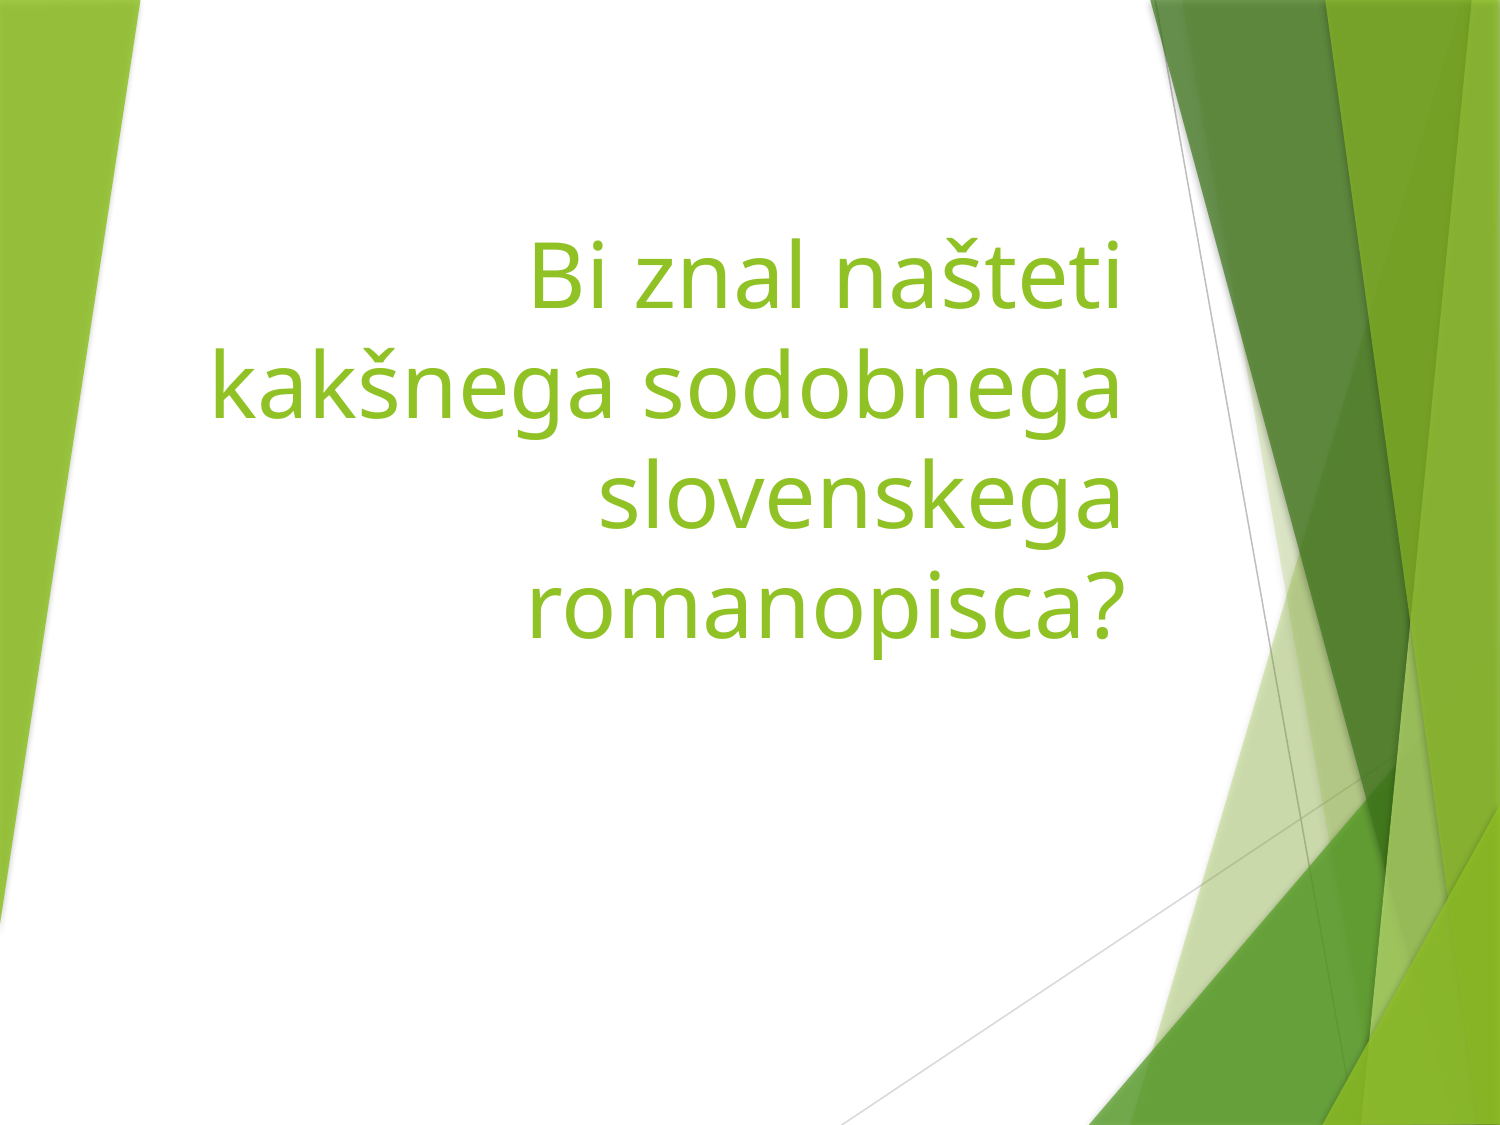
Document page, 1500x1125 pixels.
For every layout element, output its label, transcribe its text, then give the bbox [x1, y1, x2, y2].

title Bi znal našteti kakšnega sodobnega slovenskega romanopisca? [185, 394, 1142, 665]
